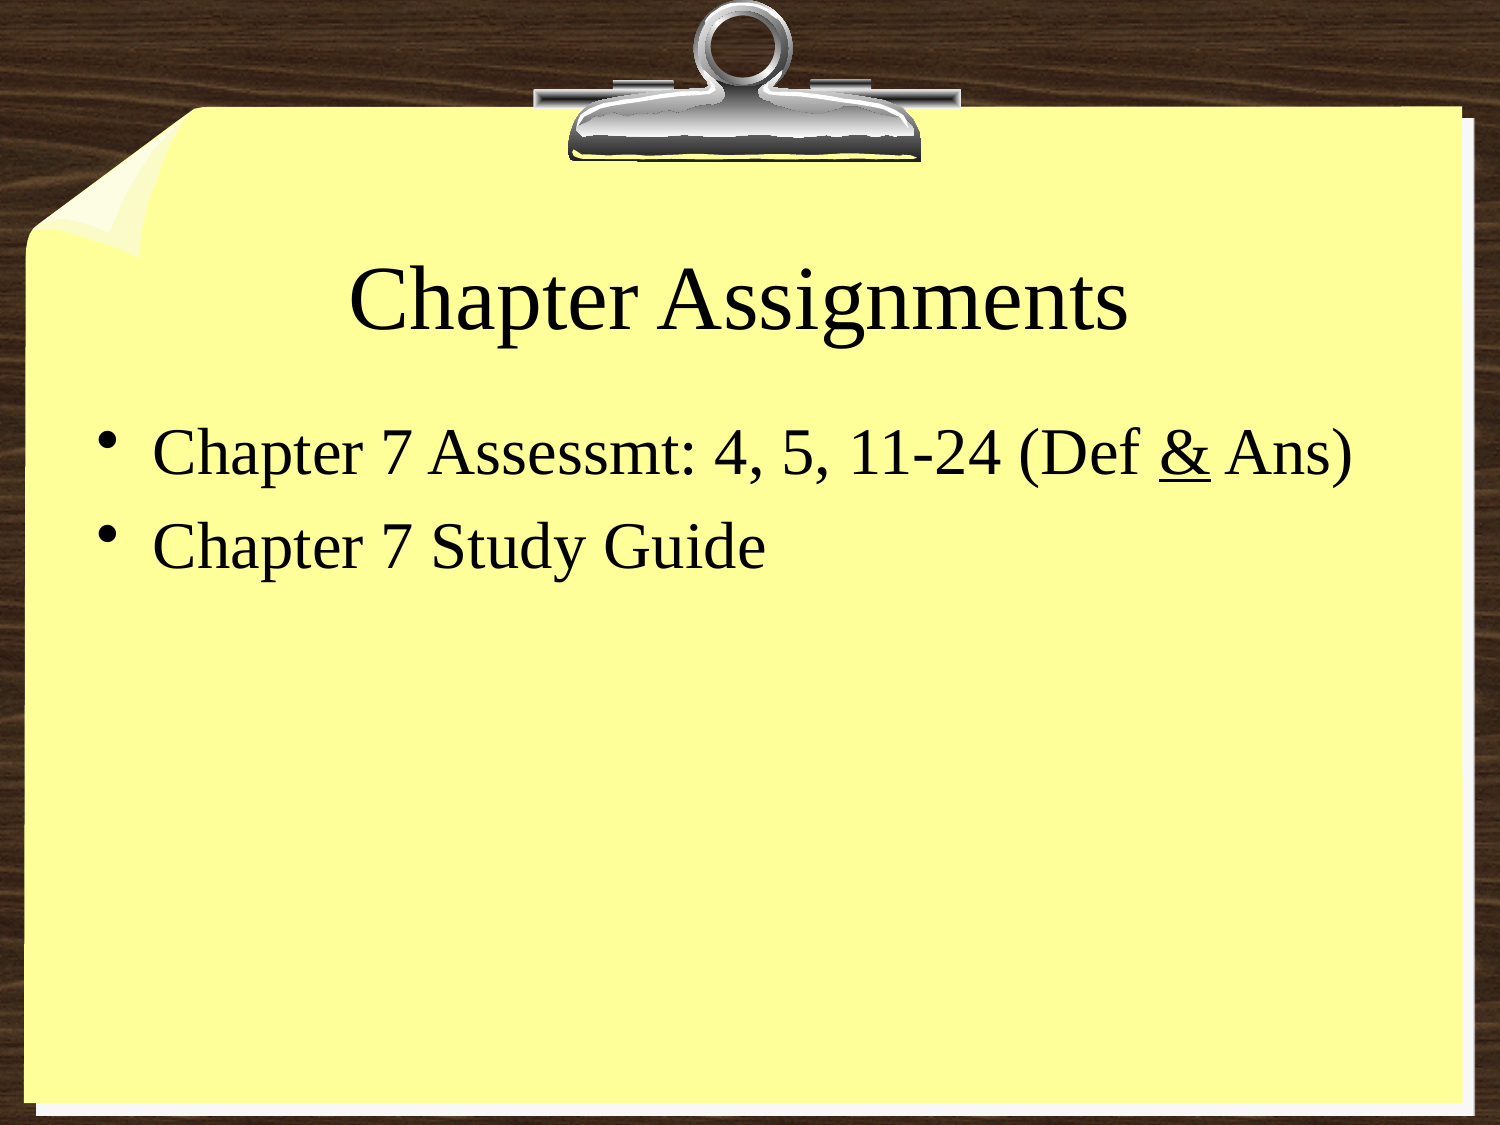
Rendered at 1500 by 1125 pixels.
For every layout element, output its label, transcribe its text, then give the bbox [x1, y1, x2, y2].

list Chapter 7 Assessmt: 4, 5, 11-24 (Def & Ans) Chapter 7 Study Guide [80, 400, 1405, 976]
picture [710, 15, 775, 78]
picture [0, 0, 1500, 1125]
title Chapter Assignments [77, 199, 1403, 388]
